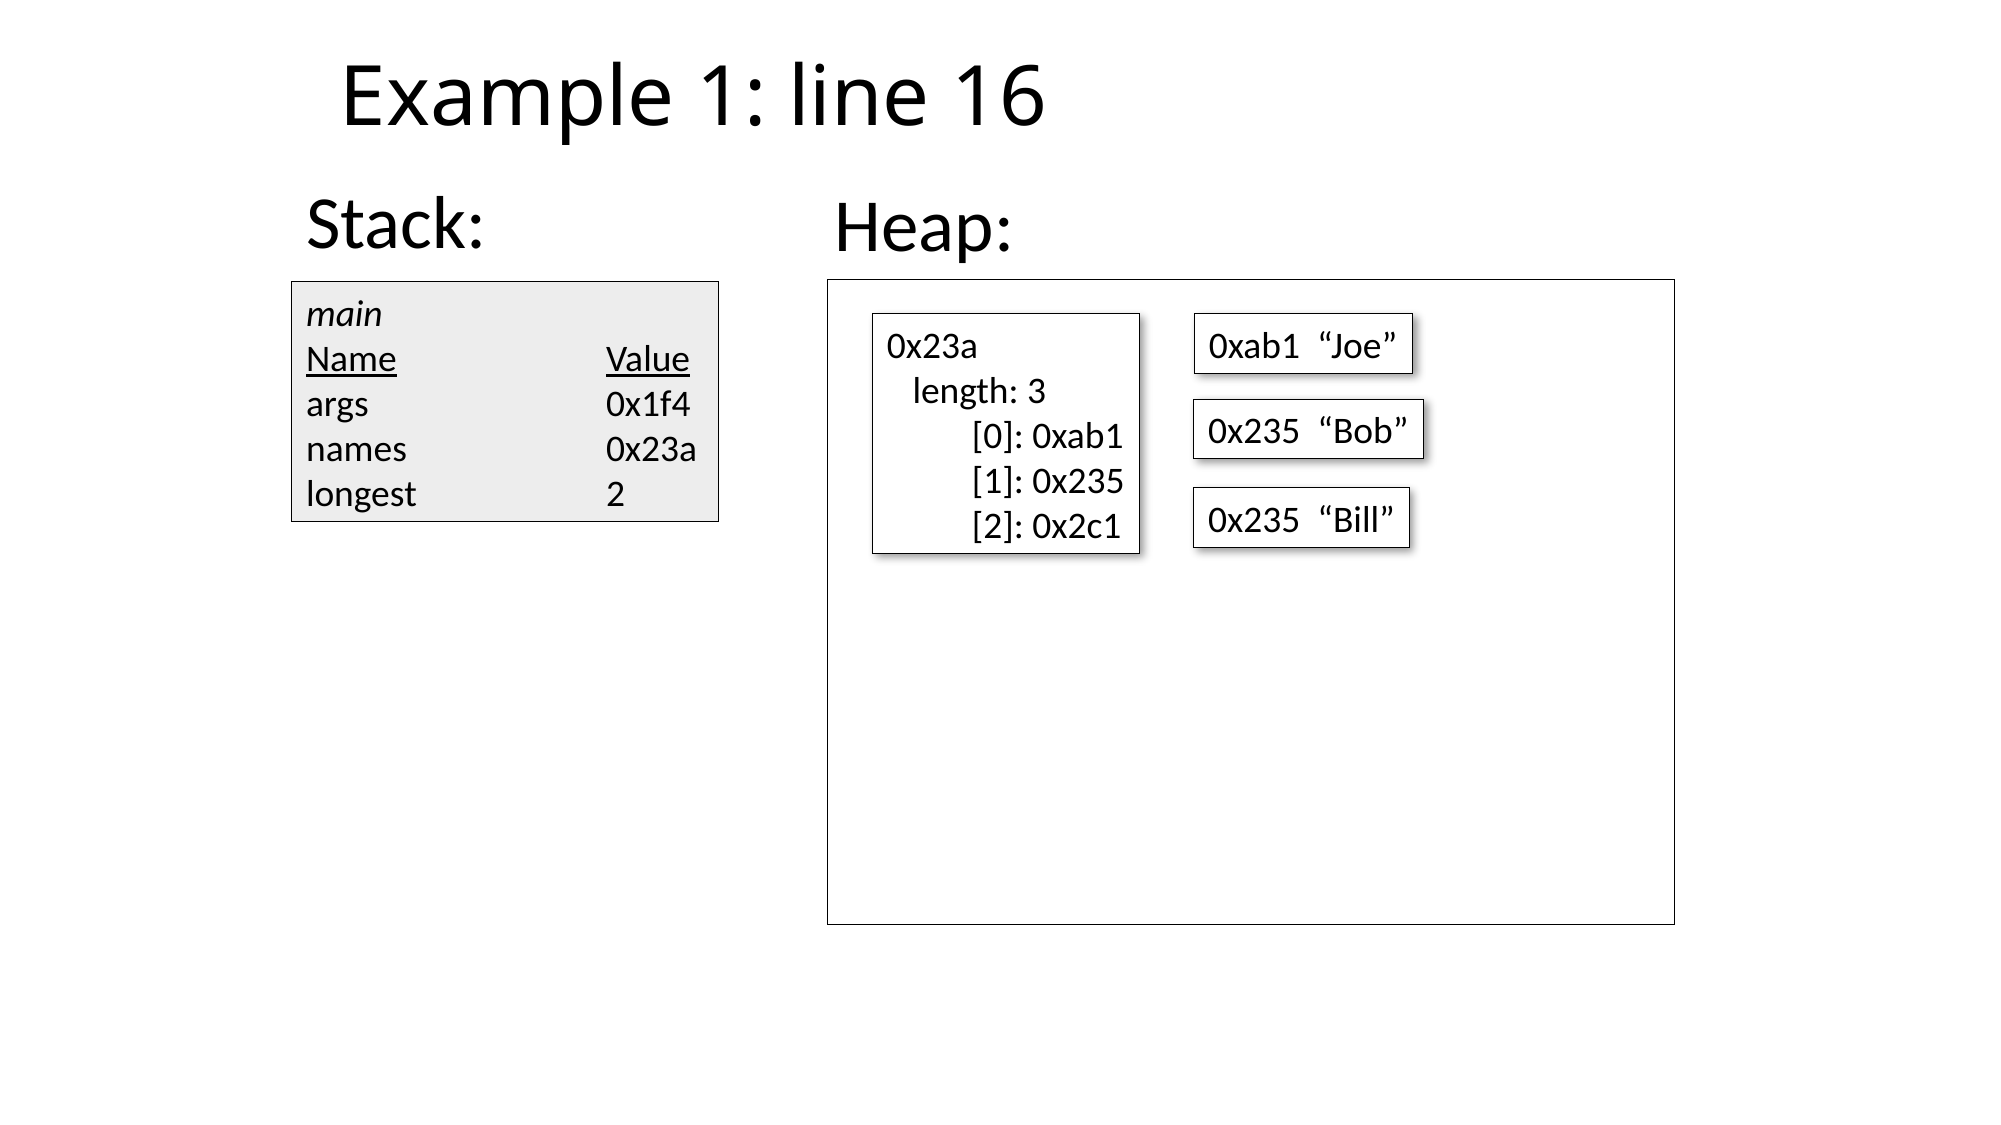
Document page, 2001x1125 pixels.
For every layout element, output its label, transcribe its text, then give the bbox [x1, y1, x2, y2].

text_box 0x235 “Bob” [1193, 399, 1424, 459]
title Example 1: line 16 [324, 45, 1675, 151]
text_box Heap: [820, 168, 1031, 274]
text_box 0x23a length: 3 [0]: 0xab1 [1]: 0x235 [2]: 0x2c1 [872, 313, 1140, 554]
text_box main Name Value args 0x1f4 names 0x23a longest 2 [291, 281, 719, 522]
text_box 0x235 “Bill” [1193, 487, 1410, 548]
text_box Stack: [291, 166, 502, 272]
text_box 0xab1 “Joe” [1194, 313, 1413, 374]
text_box [827, 279, 1675, 925]
